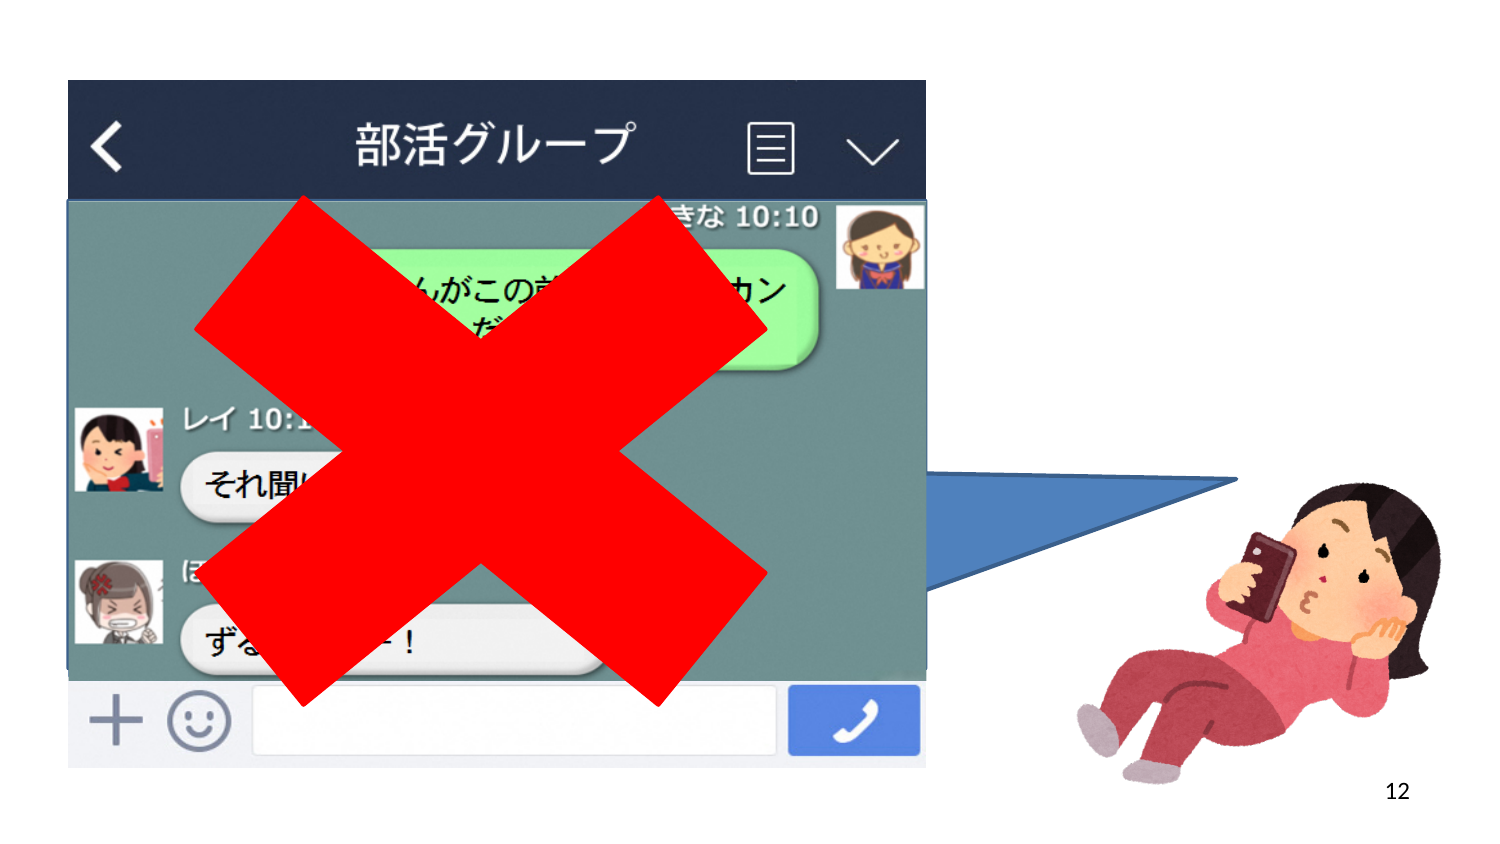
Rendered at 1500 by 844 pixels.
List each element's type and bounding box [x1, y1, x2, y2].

picture [1070, 462, 1454, 827]
text_box [931, 471, 1065, 591]
picture [68, 80, 927, 768]
